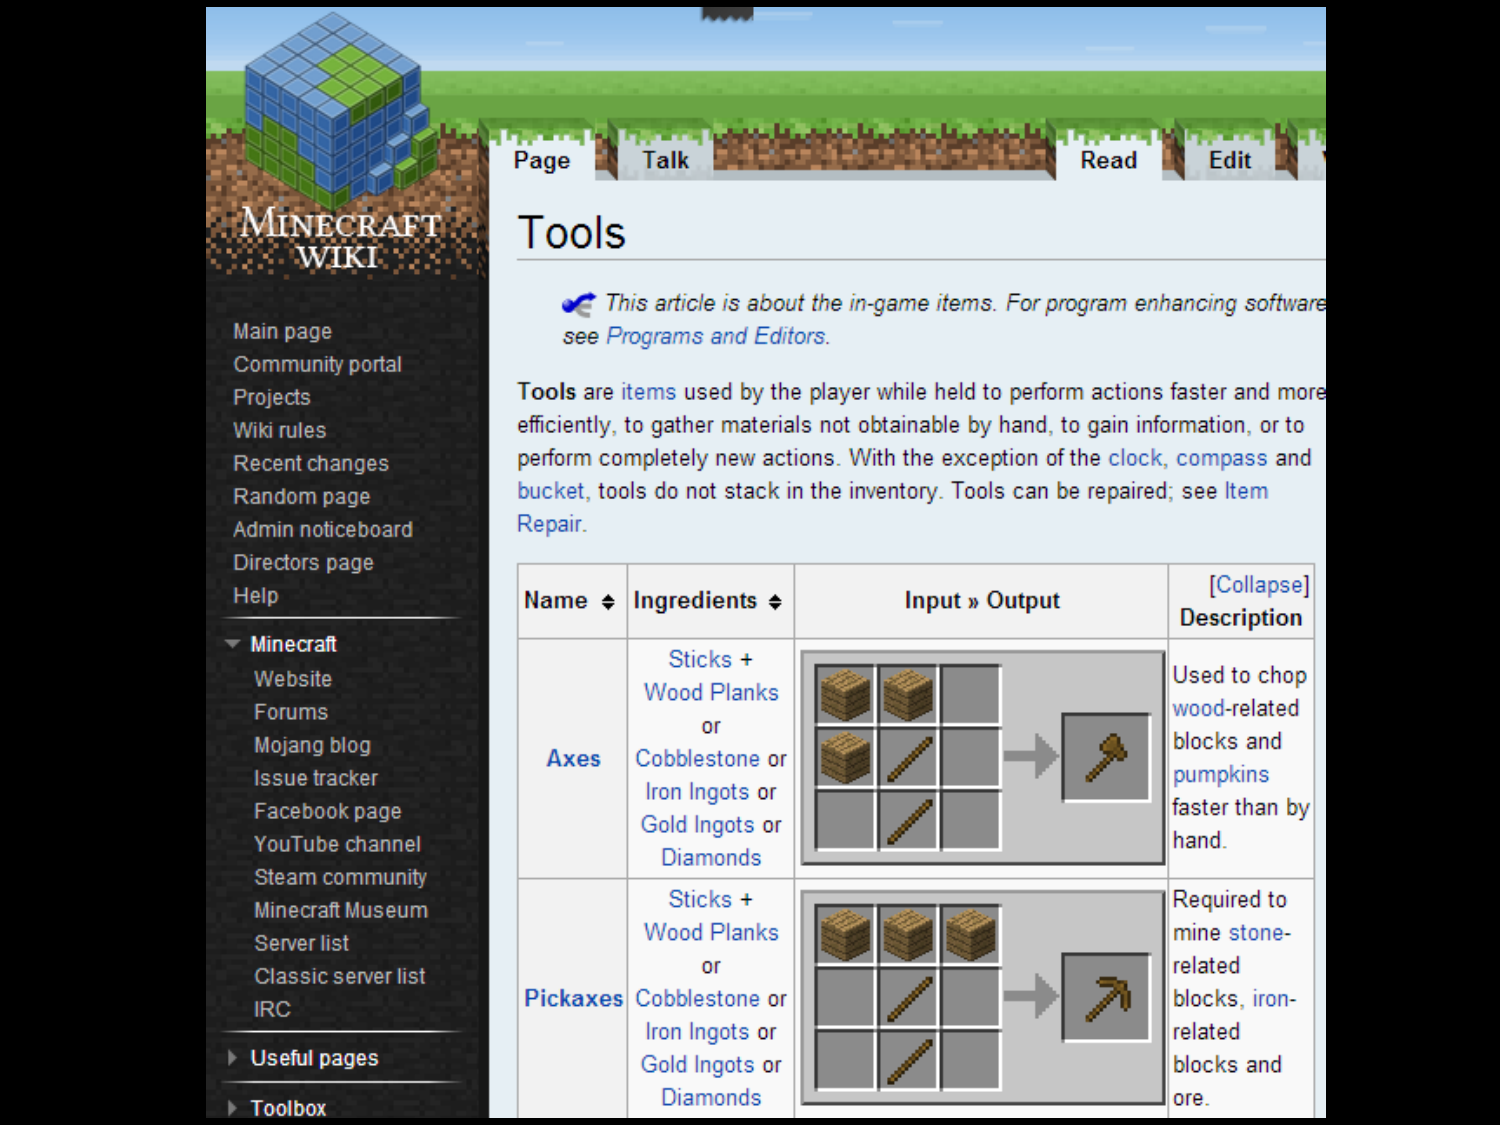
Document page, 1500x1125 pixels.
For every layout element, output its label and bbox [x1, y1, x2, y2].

picture [206, 6, 1326, 1118]
